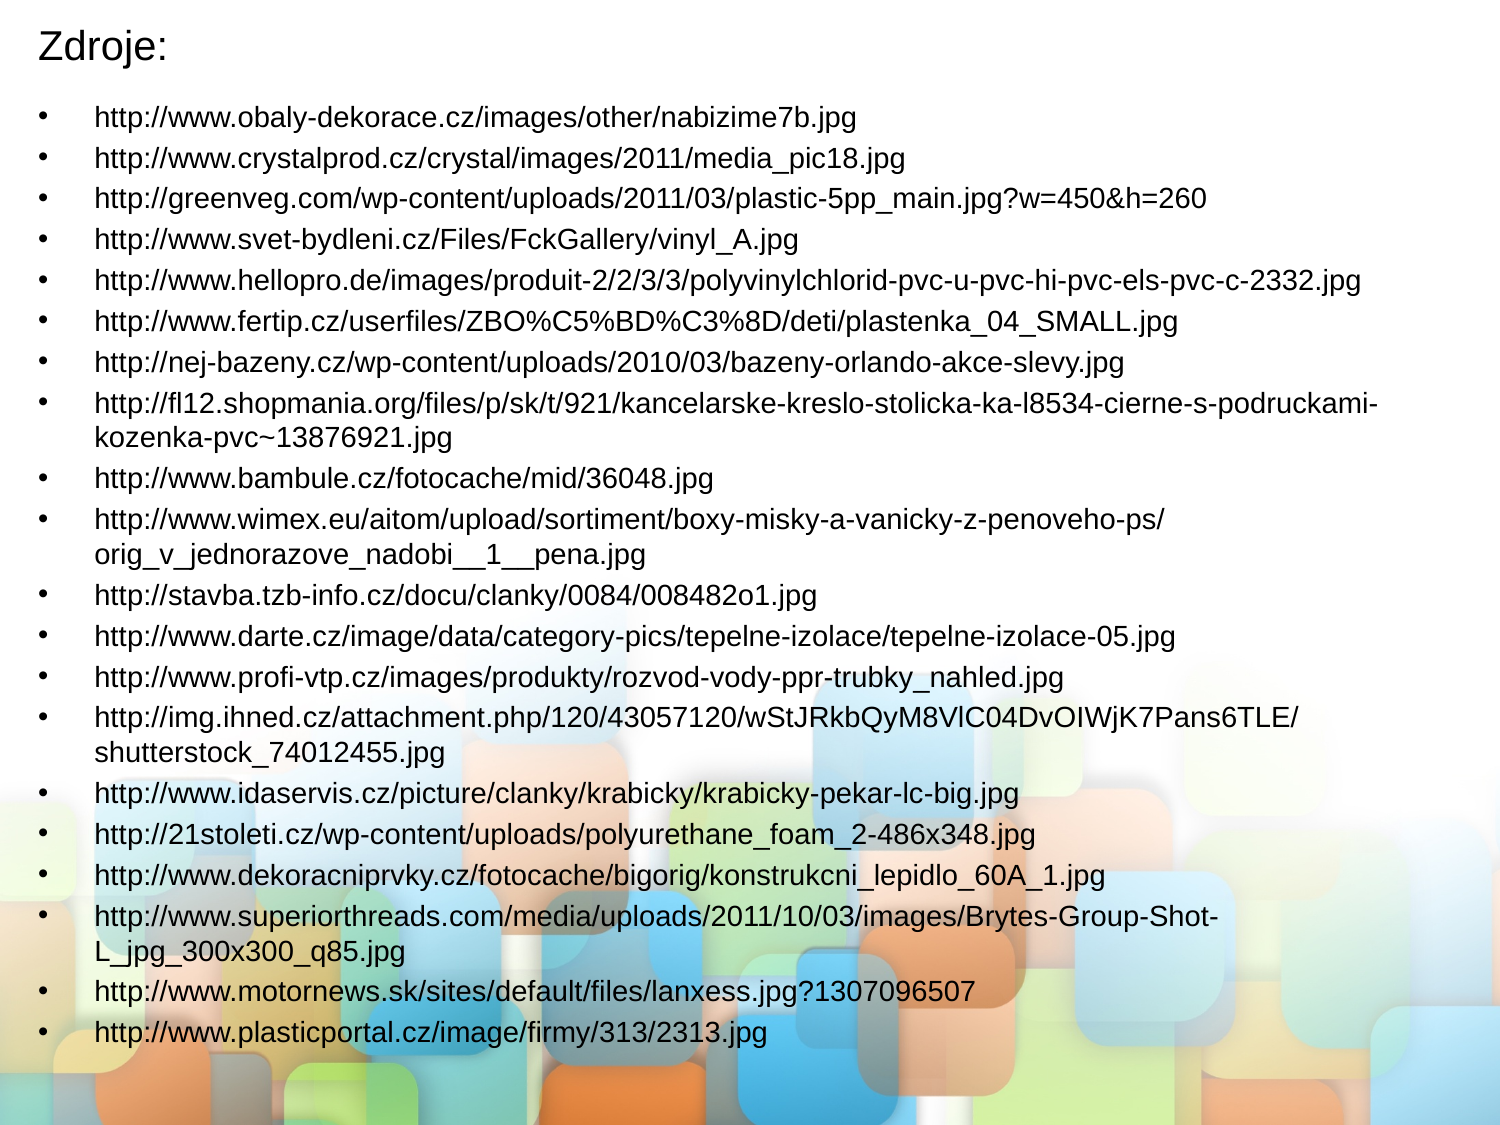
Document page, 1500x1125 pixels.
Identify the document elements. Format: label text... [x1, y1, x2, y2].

text_box Zdroje: http://www.obaly-dekorace.cz/images/other/nabizime7b.jpg http://www.crystalprod.cz/crystal/images/2011/media_pic18.jpg http://greenveg.com/wp-content/uploads/2011/03/plastic-5pp_main.jpg?w=450&h=260 http://www.svet-bydleni.cz/Files/FckGallery/vinyl_A.jpg http://www.hellopro.de/images/produit-2/2/3/3/polyvinylchlorid-pvc-u-pvc-hi-pvc-els-pvc-c-2332.jpg http://www.fertip.cz/userfiles/ZBO%C5%BD%C3%8D/deti/plastenka_04_SMALL.jpg http://nej-bazeny.cz/wp-content/uploads/2010/03/bazeny-orlando-akce-slevy.jpg http://fl12.shopmania.org/files/p/sk/t/921/kancelarske-kreslo-stolicka-ka-l8534-cierne-s-podruckami-kozenka-pvc~13876921.jpg http://www.bambule.cz/fotocache/mid/36048.jpg http://www.wimex.eu/aitom/upload/sortiment/boxy-misky-a-vanicky-z-penoveho-ps/orig_v_jednorazove_nadobi__1__pena.jpg http://stavba.tzb-info.cz/docu/clanky/0084/008482o1.jpg http://www.darte.cz/image/data/category-pics/tepelne-izolace/tepelne-izolace-05.jpg http://www.profi-vtp.cz/images/produkty/rozvod-vody-ppr-trubky_nahled.jpg http://img.ihned.cz/attachment.php/120/43057120/wStJRkbQyM8VlC04DvOIWjK7Pans6TLE/shutterstock_74012455.jpg http://www.idaservis.cz/picture/clanky/krabicky/krabicky-pekar-lc-big.jpg http://21stoleti.cz/wp-content/uploads/polyurethane_foam_2-486x348.jpg http://www.dekoracniprvky.cz/fotocache/bigorig/konstrukcni_lepidlo_60A_1.jpg http://www.superiorthreads.com/media/uploads/2011/10/03/images/Brytes-Group-Shot-L_jpg_300x300_q85.jpg http://www.motornews.sk/sites/default/files/lanxess.jpg?1307096507 http://www.plasticportal.cz/image/firmy/313/2313.jpg [23, 11, 1477, 1056]
picture [0, 0, 1500, 1125]
